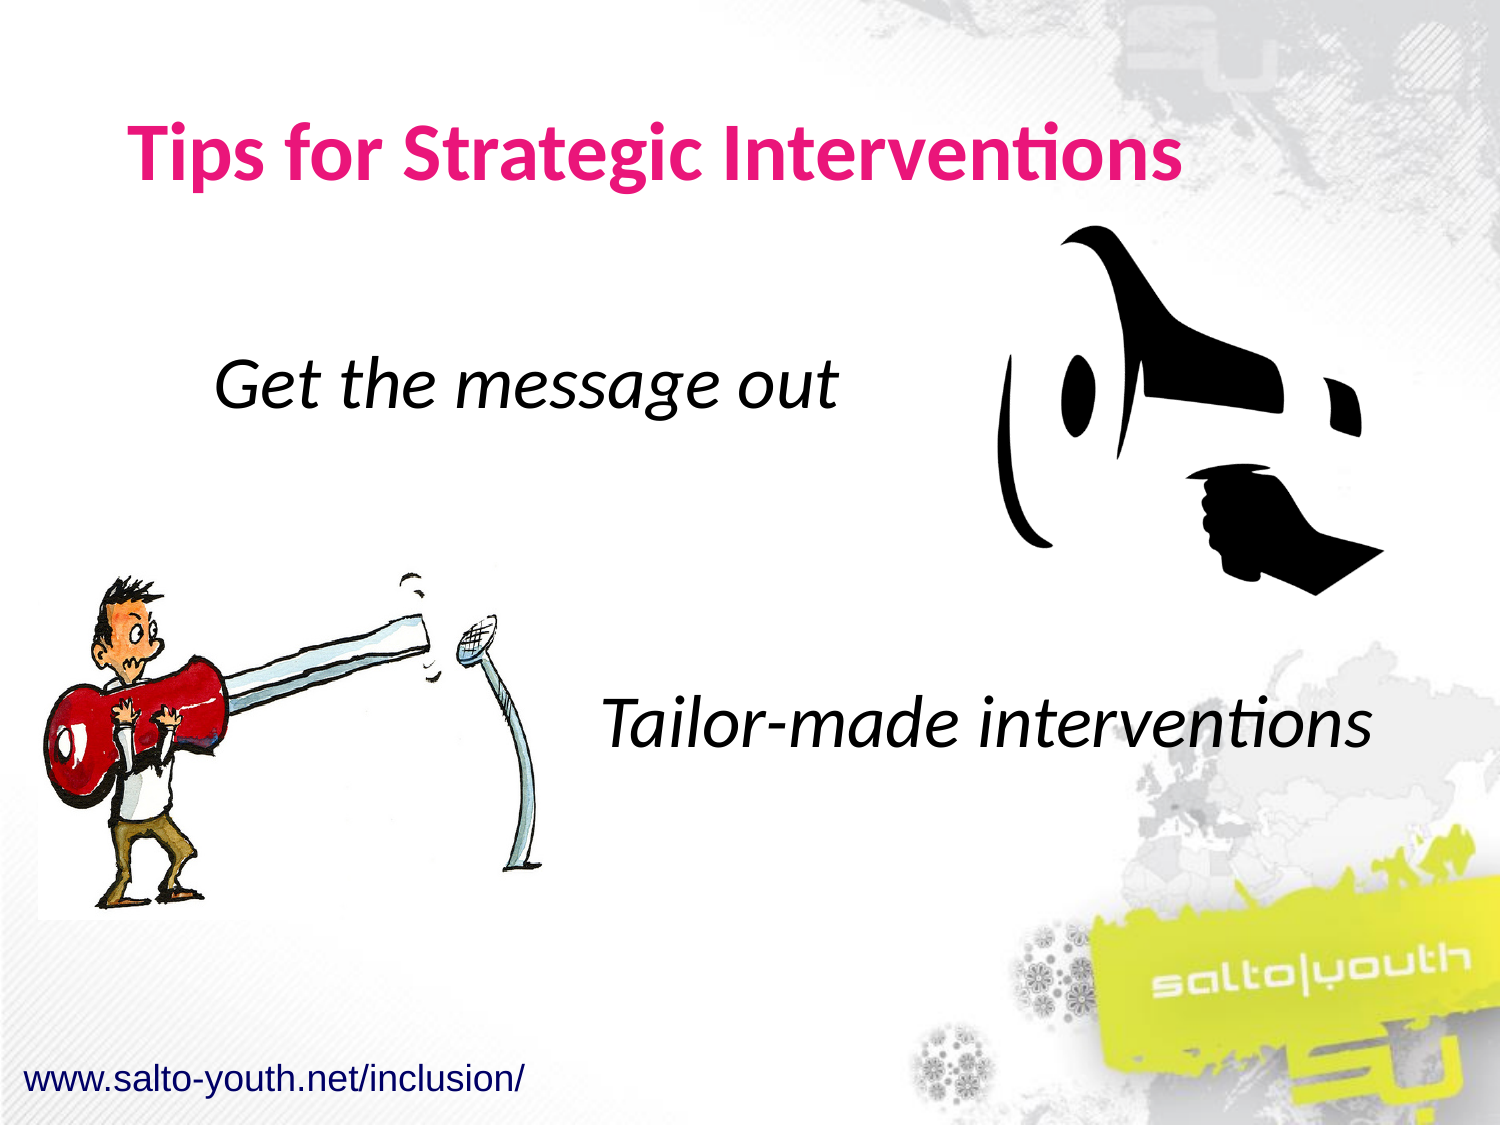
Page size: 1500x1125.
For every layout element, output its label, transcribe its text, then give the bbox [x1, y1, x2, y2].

text_box Tailor-made interventions [584, 665, 1412, 771]
subtitle Tips for Strategic Interventions [112, 90, 1412, 1047]
text_box Get the message out [198, 326, 904, 431]
picture [842, 94, 1492, 696]
picture [38, 562, 552, 920]
text_box www.salto-youth.net/inclusion/ [8, 1046, 576, 1106]
